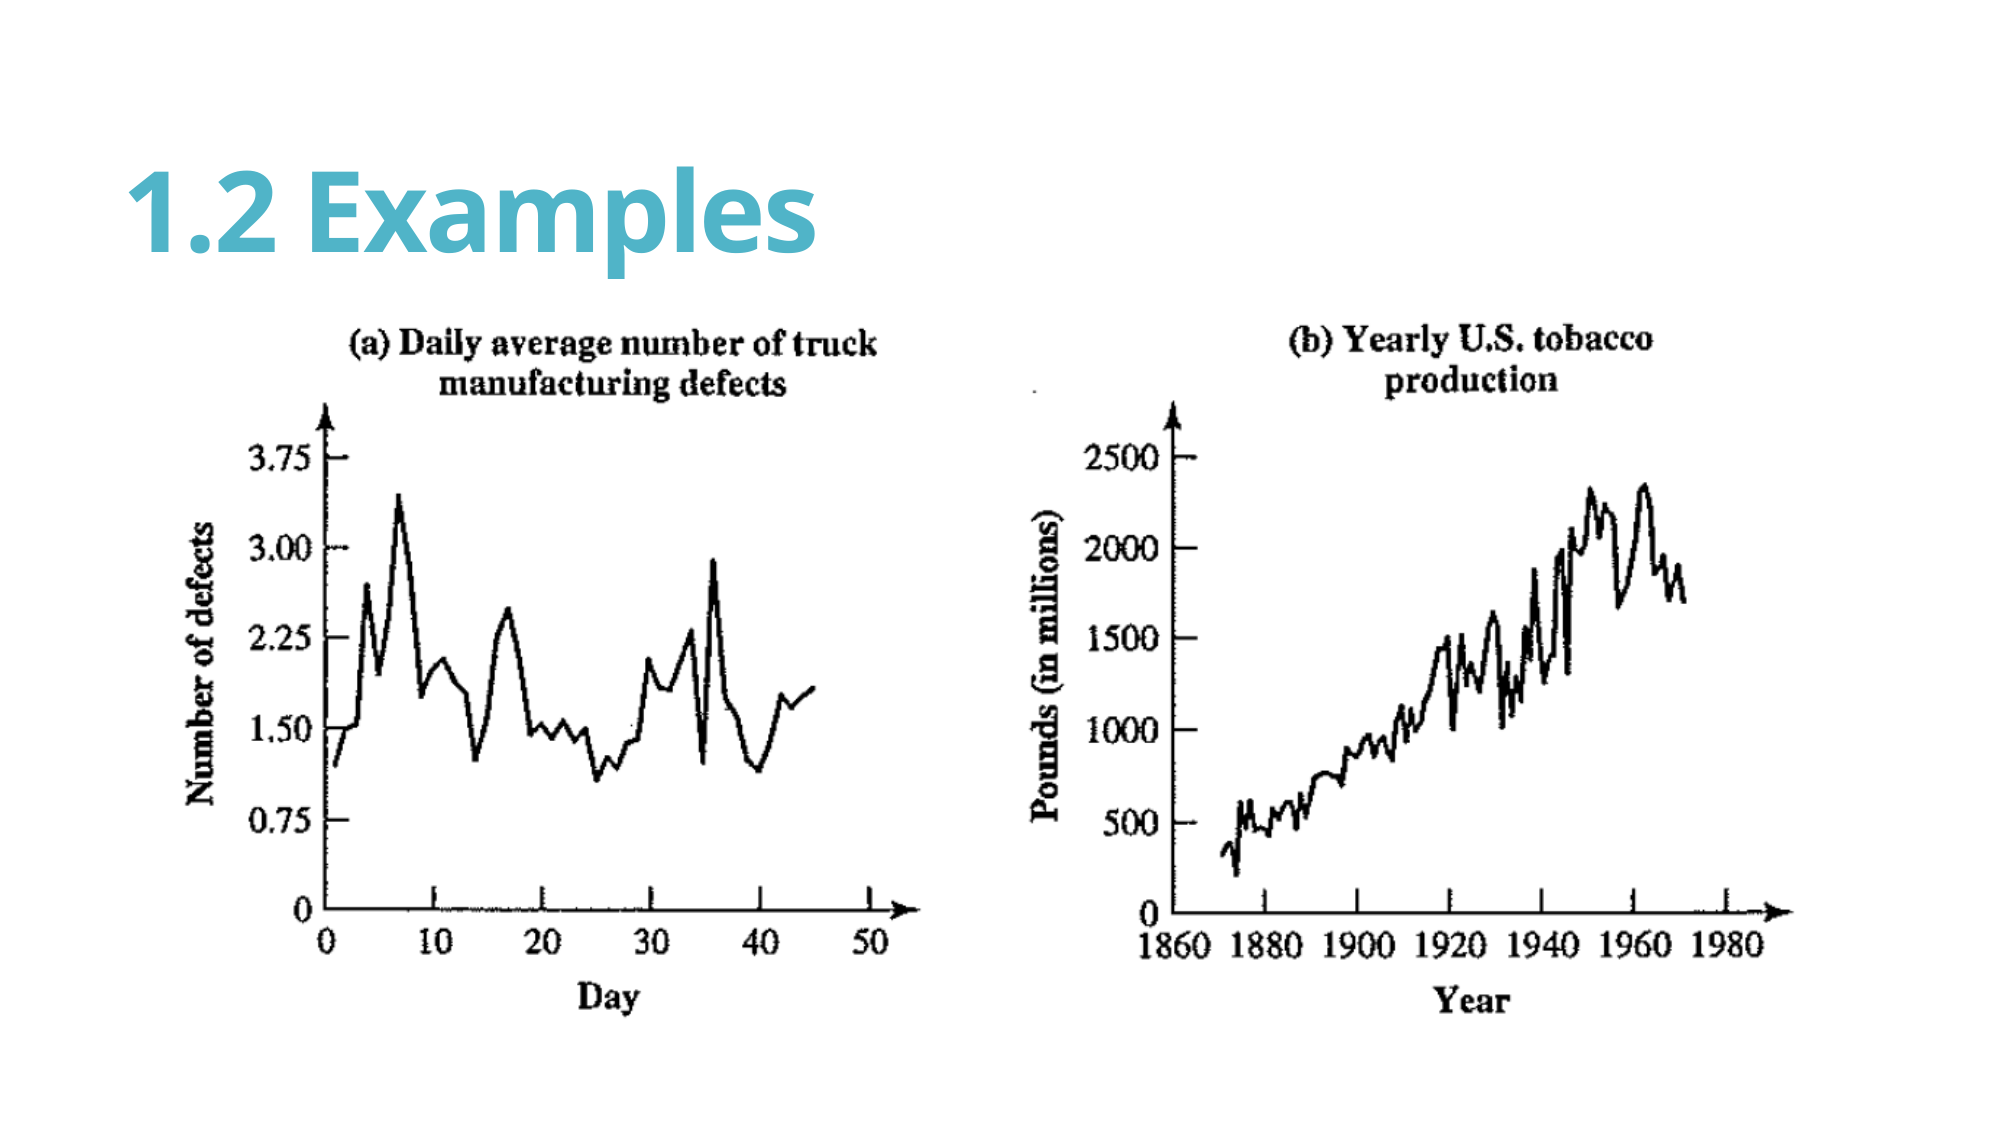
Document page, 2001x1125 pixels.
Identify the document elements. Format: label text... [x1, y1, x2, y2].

title 1.2 Examples [107, 81, 1875, 354]
picture [1016, 281, 1830, 1045]
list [107, 290, 934, 1045]
